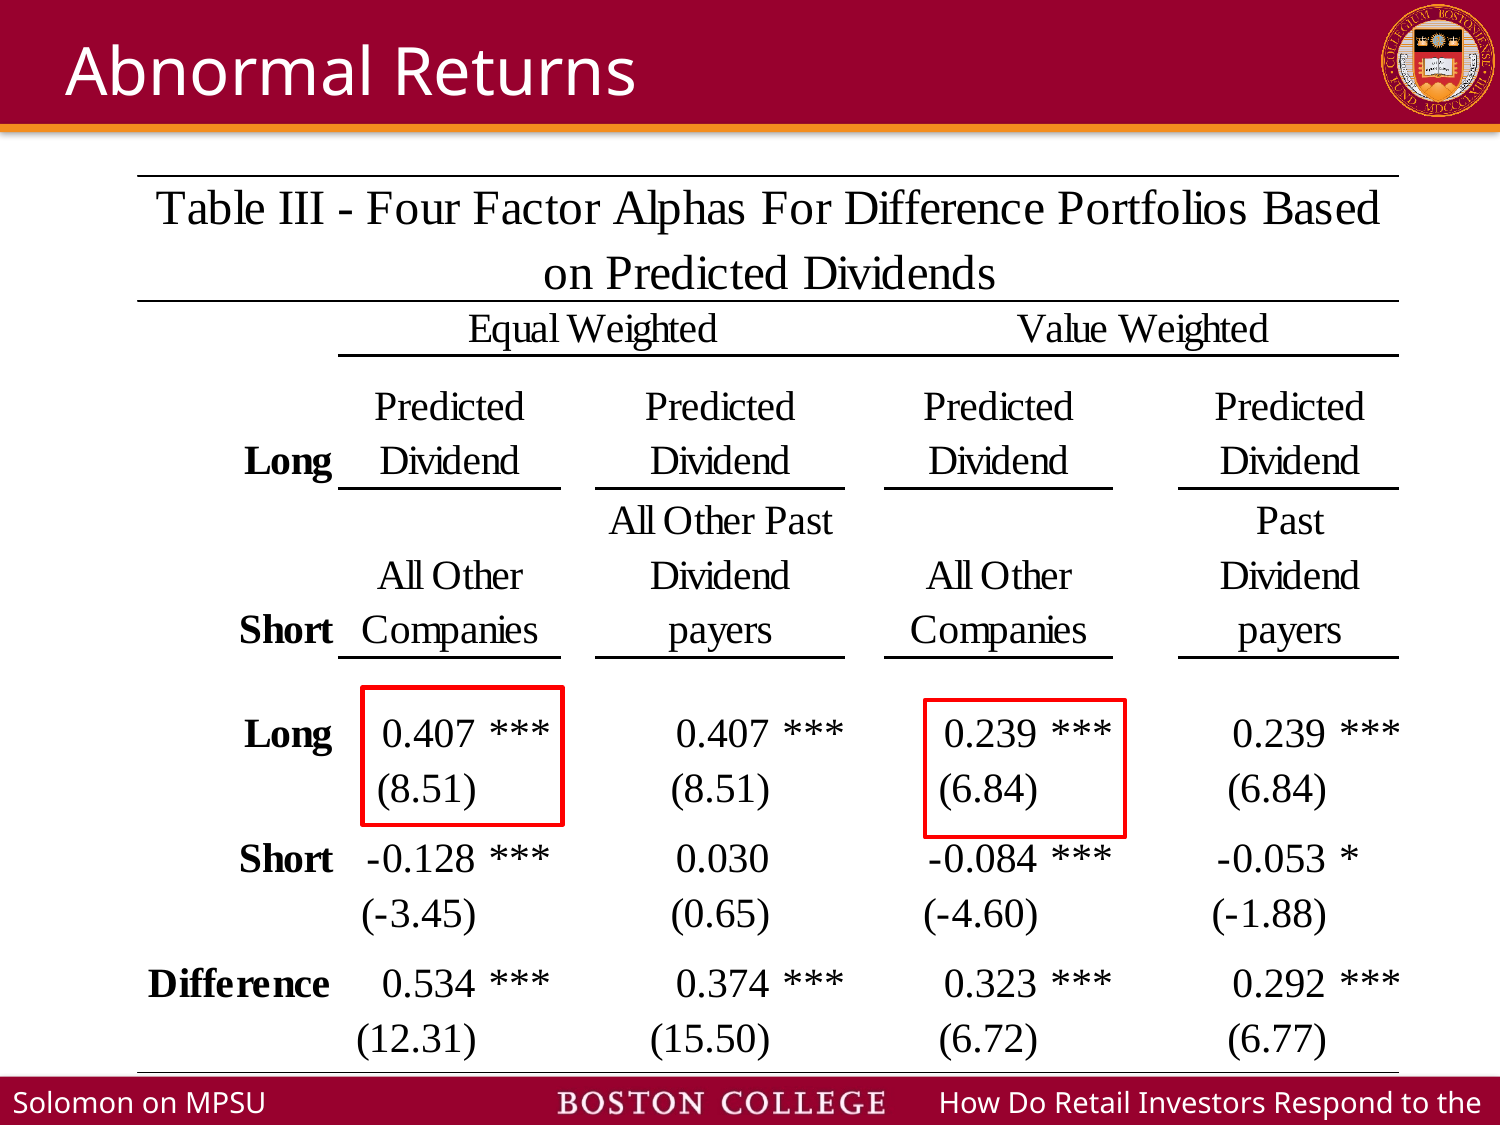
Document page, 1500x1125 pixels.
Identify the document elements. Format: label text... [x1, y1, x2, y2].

picture [553, 1086, 897, 1115]
picture [1381, 4, 1495, 117]
title Abnormal Returns [49, 24, 1401, 113]
picture [137, 174, 1402, 1076]
